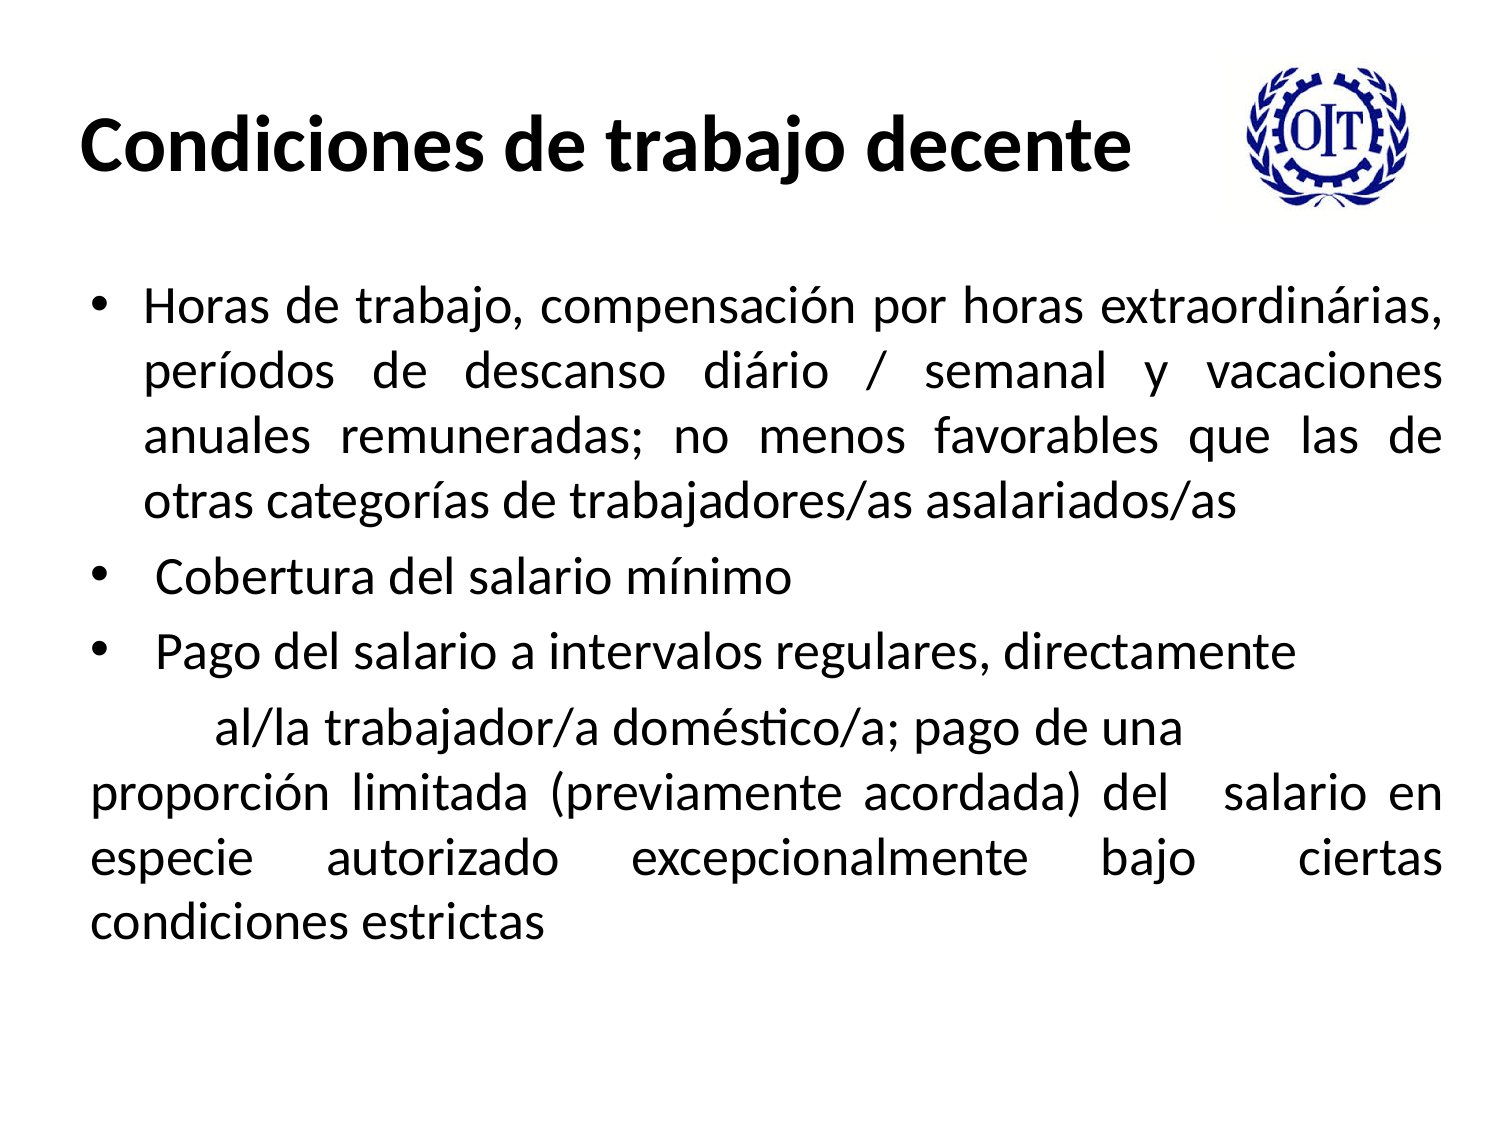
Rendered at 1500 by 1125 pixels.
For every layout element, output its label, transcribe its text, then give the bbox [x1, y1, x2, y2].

picture [1222, 54, 1445, 221]
list Horas de trabajo, compensación por horas extraordinárias, períodos de descanso diário / semanal y vacaciones anuales remuneradas; no menos favorables que las de otras categorías de trabajadores/as asalariados/as Cobertura del salario mínimo Pago del salario a intervalos regulares, directamente al/la trabajador/a doméstico/a; pago de una proporción limitada (previamente acordada) del salario en especie autorizado excepcionalmente bajo ciertas condiciones estrictas [75, 262, 1459, 1005]
title Condiciones de trabajo decente [41, 45, 1176, 233]
